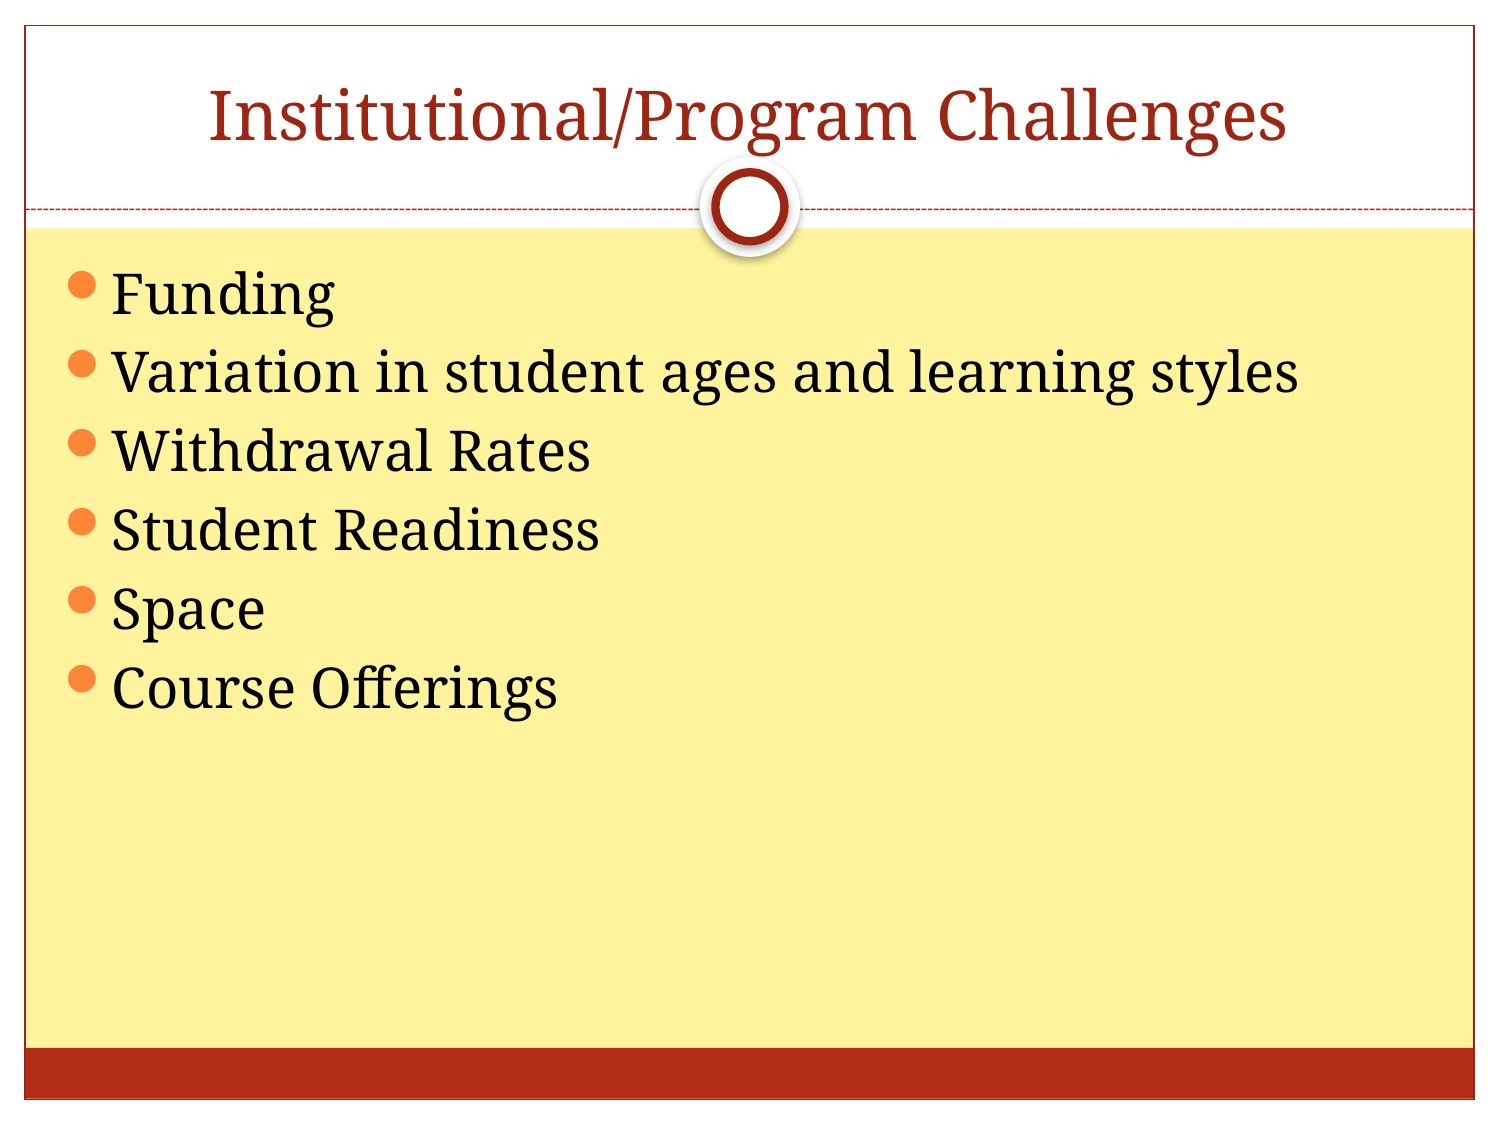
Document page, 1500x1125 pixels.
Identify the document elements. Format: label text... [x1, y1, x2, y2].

title Institutional/Program Challenges [49, 37, 1450, 162]
list Funding Variation in student ages and learning styles Withdrawal Rates Student Readiness Space Course Offerings [49, 250, 1445, 1001]
